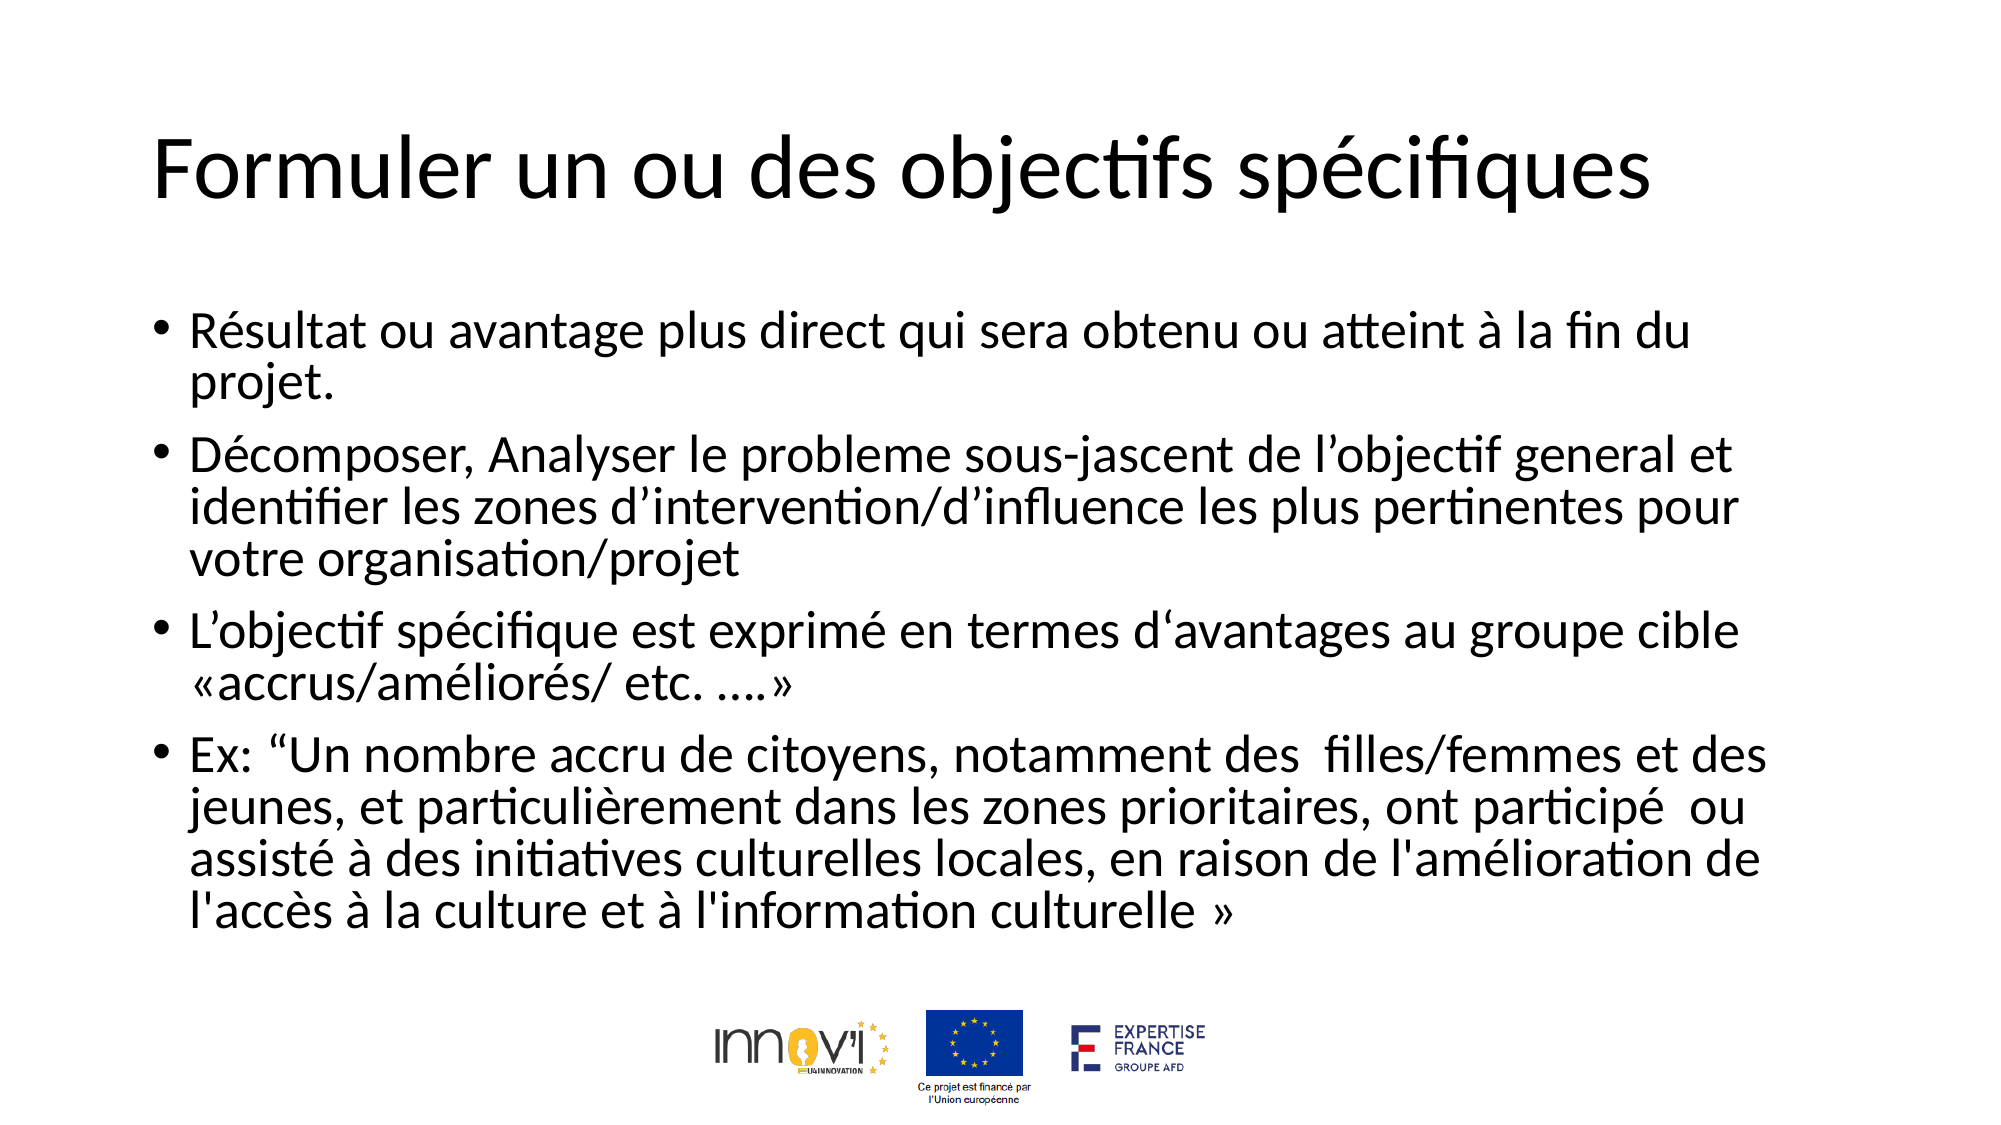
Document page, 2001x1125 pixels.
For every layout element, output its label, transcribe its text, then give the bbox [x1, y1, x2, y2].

list Résultat ou avantage plus direct qui sera obtenu ou atteint à la fin du projet. Décomposer, Analyser le probleme sous-jascent de l’objectif general et identifier les zones d’intervention/d’influence les plus pertinentes pour votre organisation/projet L’objectif spécifique est exprimé en termes d‘avantages au groupe cible «accrus/améliorés/ etc. ….» Ex: “Un nombre accru de citoyens, notamment des filles/femmes et des jeunes, et particulièrement dans les zones prioritaires, ont participé ou assisté à des initiatives culturelles locales, en raison de l'amélioration de l'accès à la culture et à l'information culturelle » [137, 299, 1863, 1014]
picture [699, 972, 1264, 1125]
title Formuler un ou des objectifs spécifiques [137, 59, 1863, 278]
